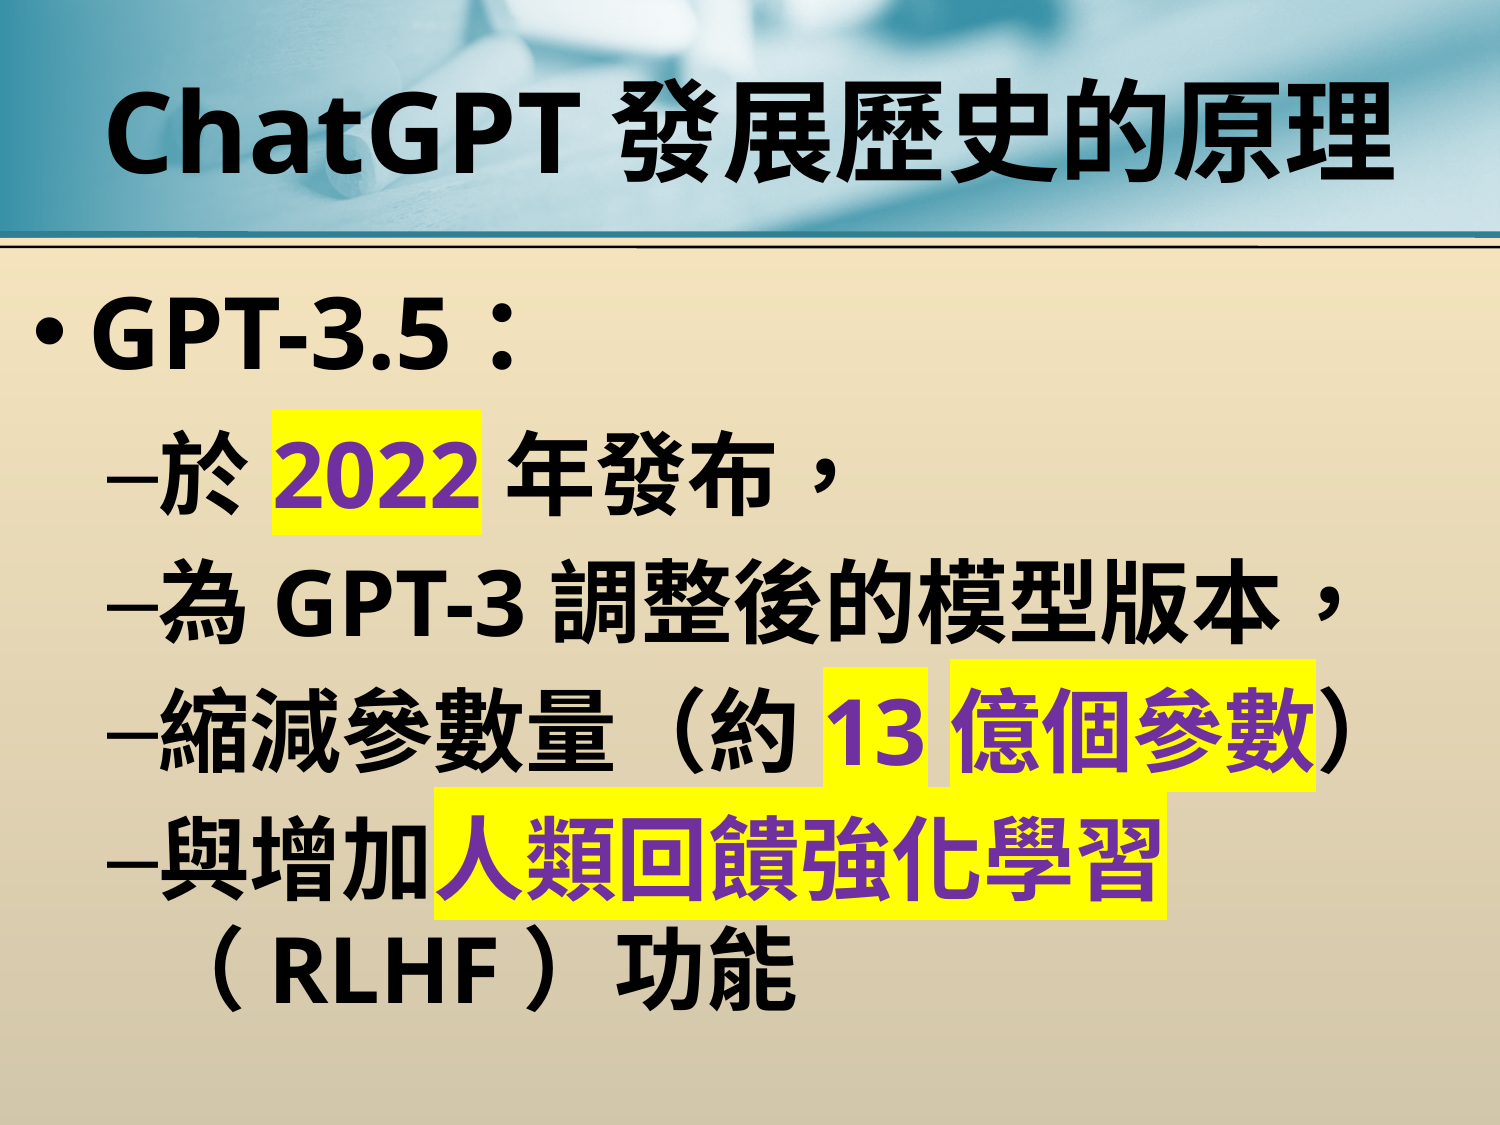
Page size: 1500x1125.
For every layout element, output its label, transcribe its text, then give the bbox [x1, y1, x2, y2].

list GPT-3.5： 於2022年發布， 為GPT-3調整後的模型版本， 縮減參數量（約13億個參數） 與增加人類回饋強化學習（RLHF）功能 [17, 262, 1471, 1125]
title ChatGPT發展歷史的原理 [75, 24, 1425, 233]
